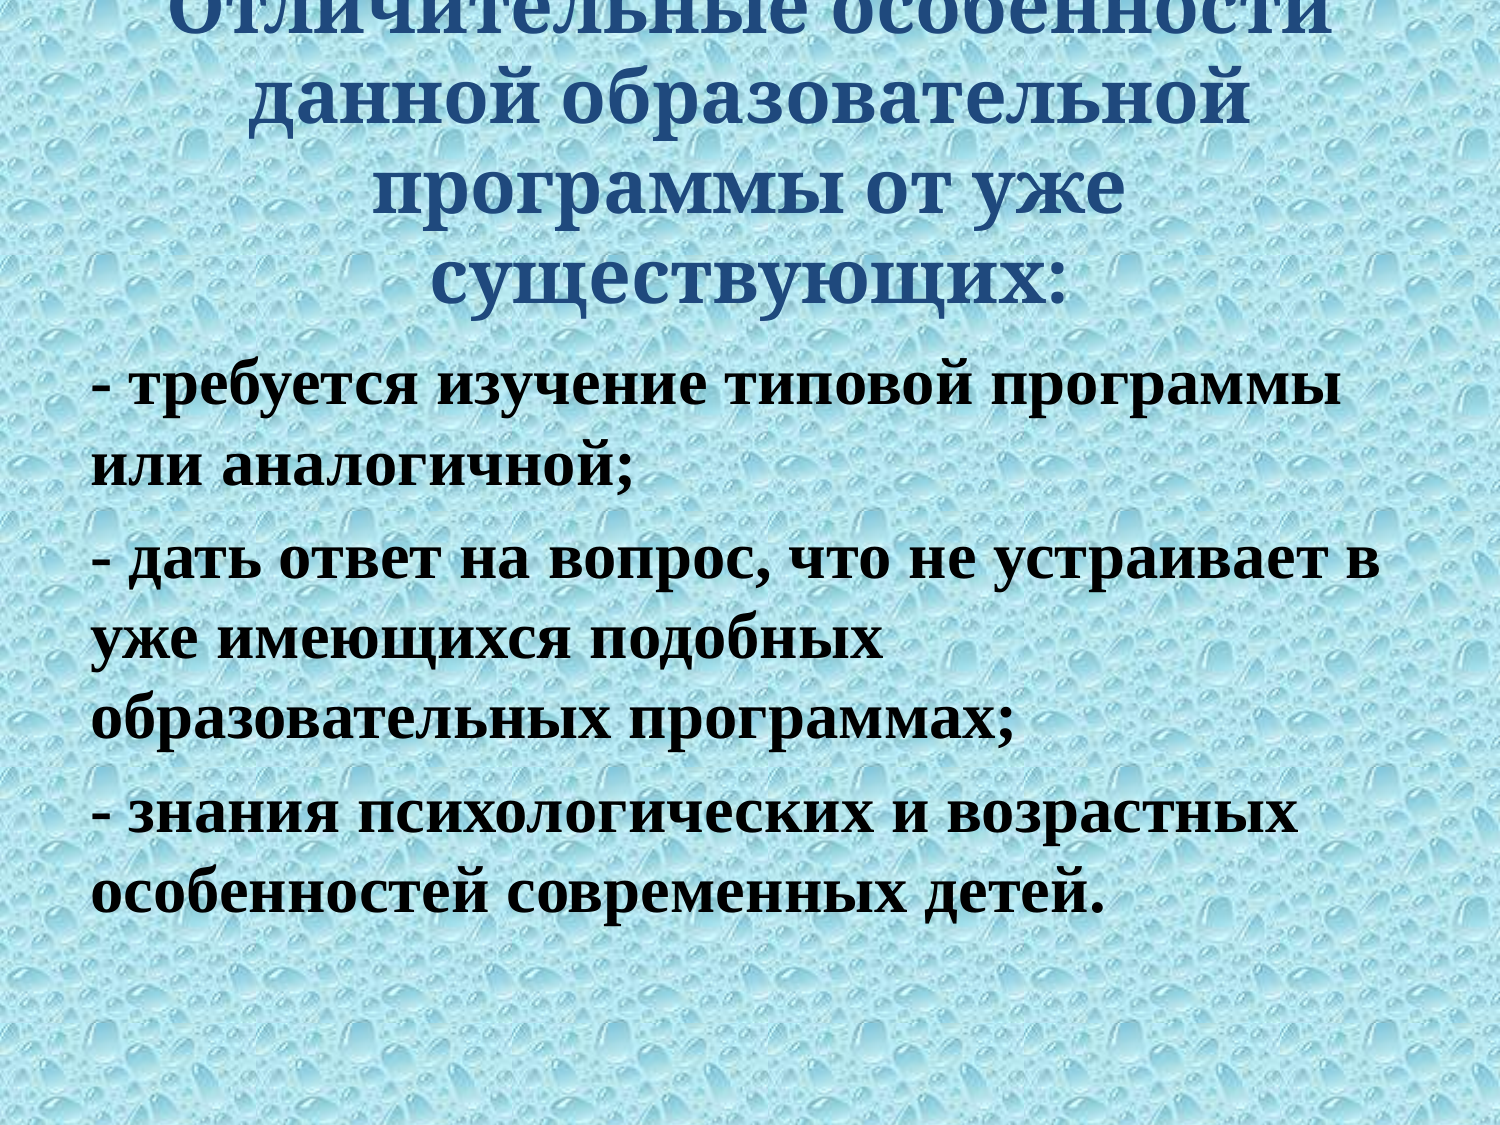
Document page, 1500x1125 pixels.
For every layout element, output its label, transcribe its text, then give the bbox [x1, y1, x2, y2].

picture [0, 0, 1500, 1125]
list - требуется изучение типовой программы или аналогичной; - дать ответ на вопрос, что не устраивает в уже имеющихся подобных образовательных программах; - знания психологических и возрастных особенностей современных детей. [75, 262, 1425, 1005]
title Отличительные особенности данной образовательной программы от уже существующих: [75, 45, 1425, 233]
